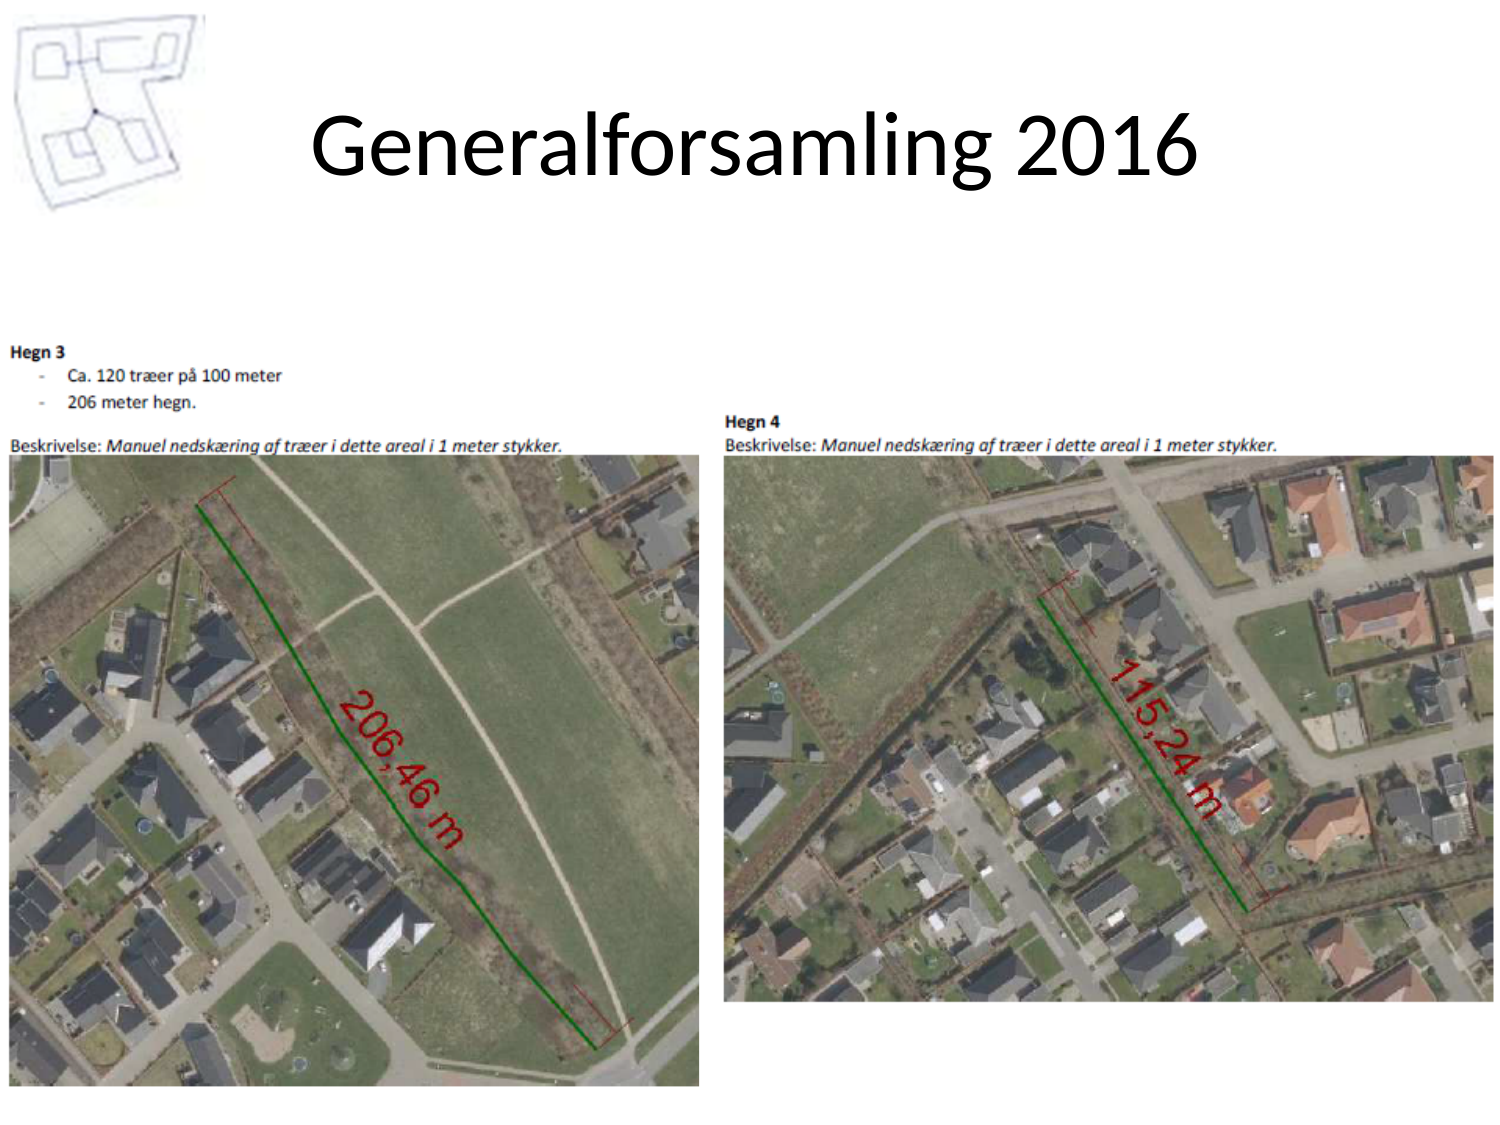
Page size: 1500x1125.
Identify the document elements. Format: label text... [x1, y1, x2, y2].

picture [0, 337, 700, 1097]
picture [0, 0, 219, 221]
title Generalforsamling 2016 [242, 45, 1270, 233]
picture [721, 406, 1500, 1010]
